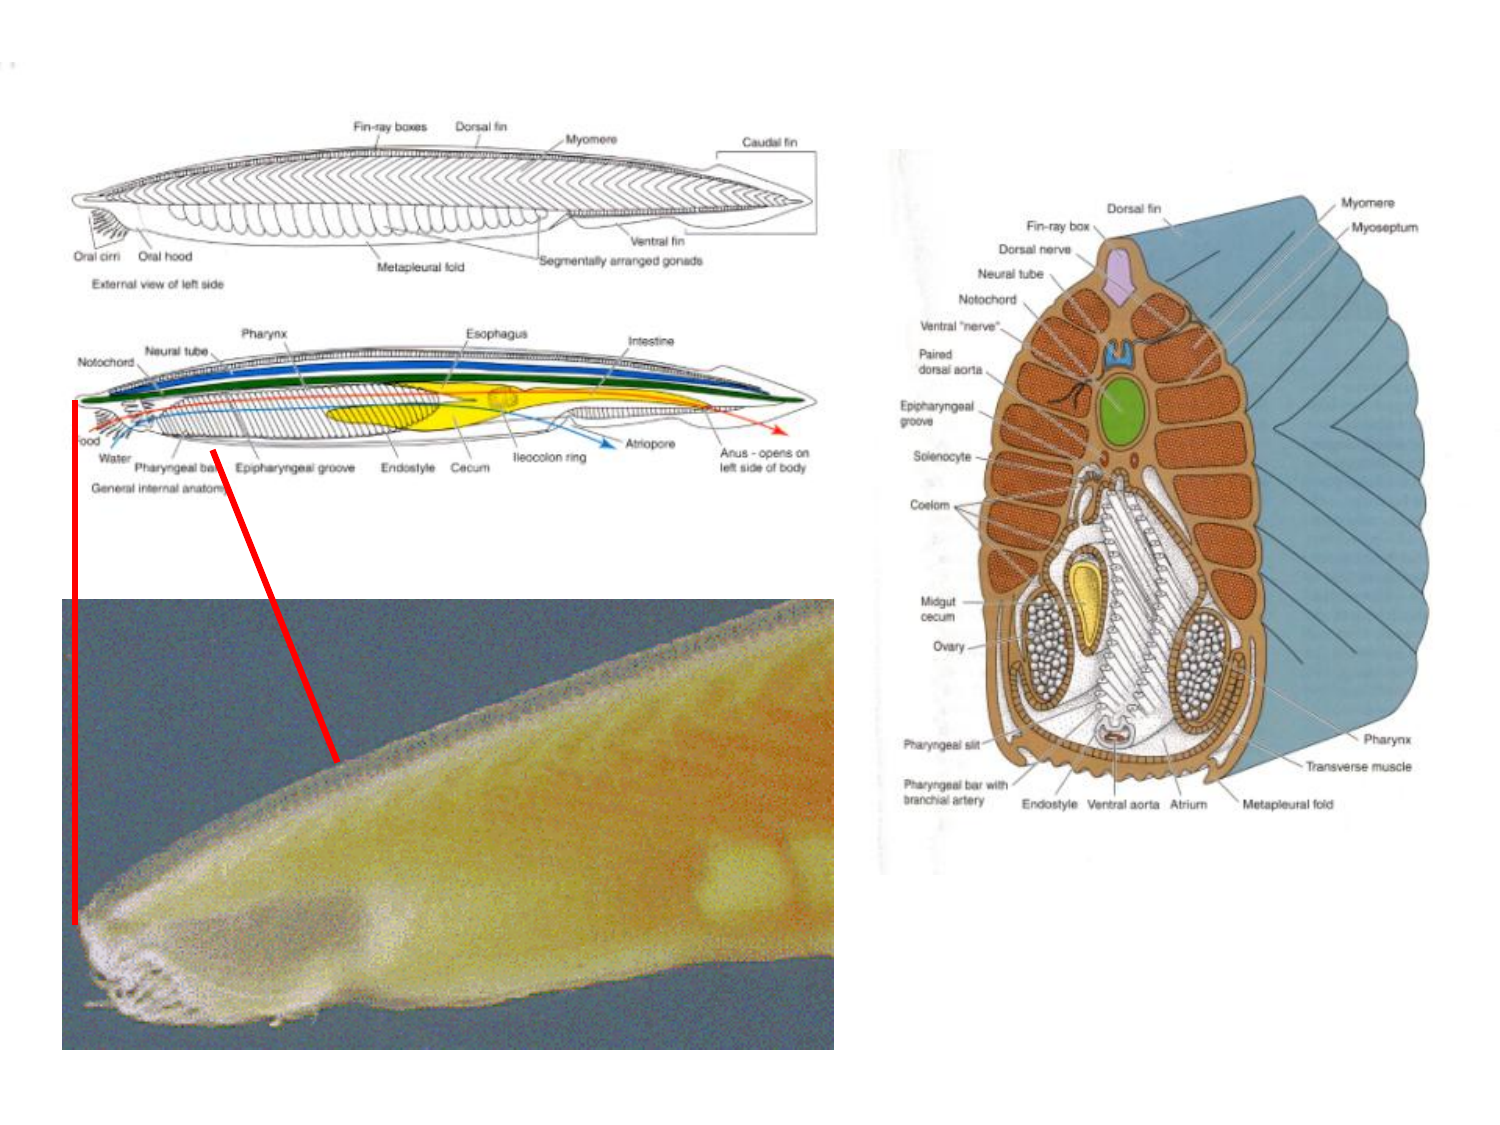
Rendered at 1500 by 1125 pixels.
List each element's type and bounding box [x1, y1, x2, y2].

text_box [212, 449, 338, 763]
picture [62, 599, 835, 1051]
picture [0, 62, 1500, 876]
